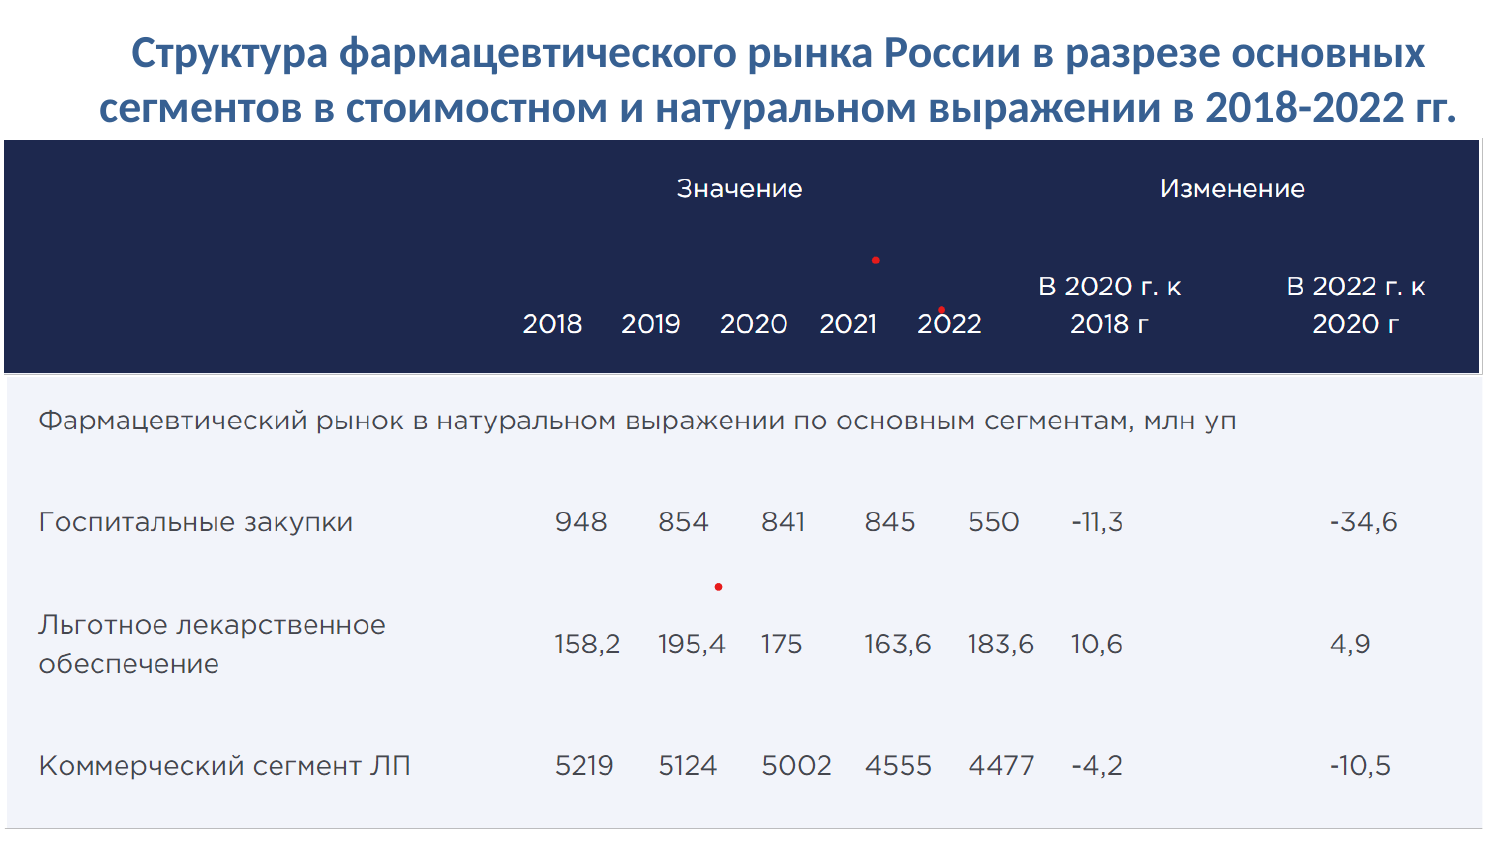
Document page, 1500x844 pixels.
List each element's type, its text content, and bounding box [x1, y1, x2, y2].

picture [4, 377, 1483, 829]
text_box Структура фармацевтического рынка России в разрезе основных сегментов в стоимостном и натуральном выражении в 2018-2022 гг. [76, 13, 1482, 137]
picture [4, 138, 1483, 375]
